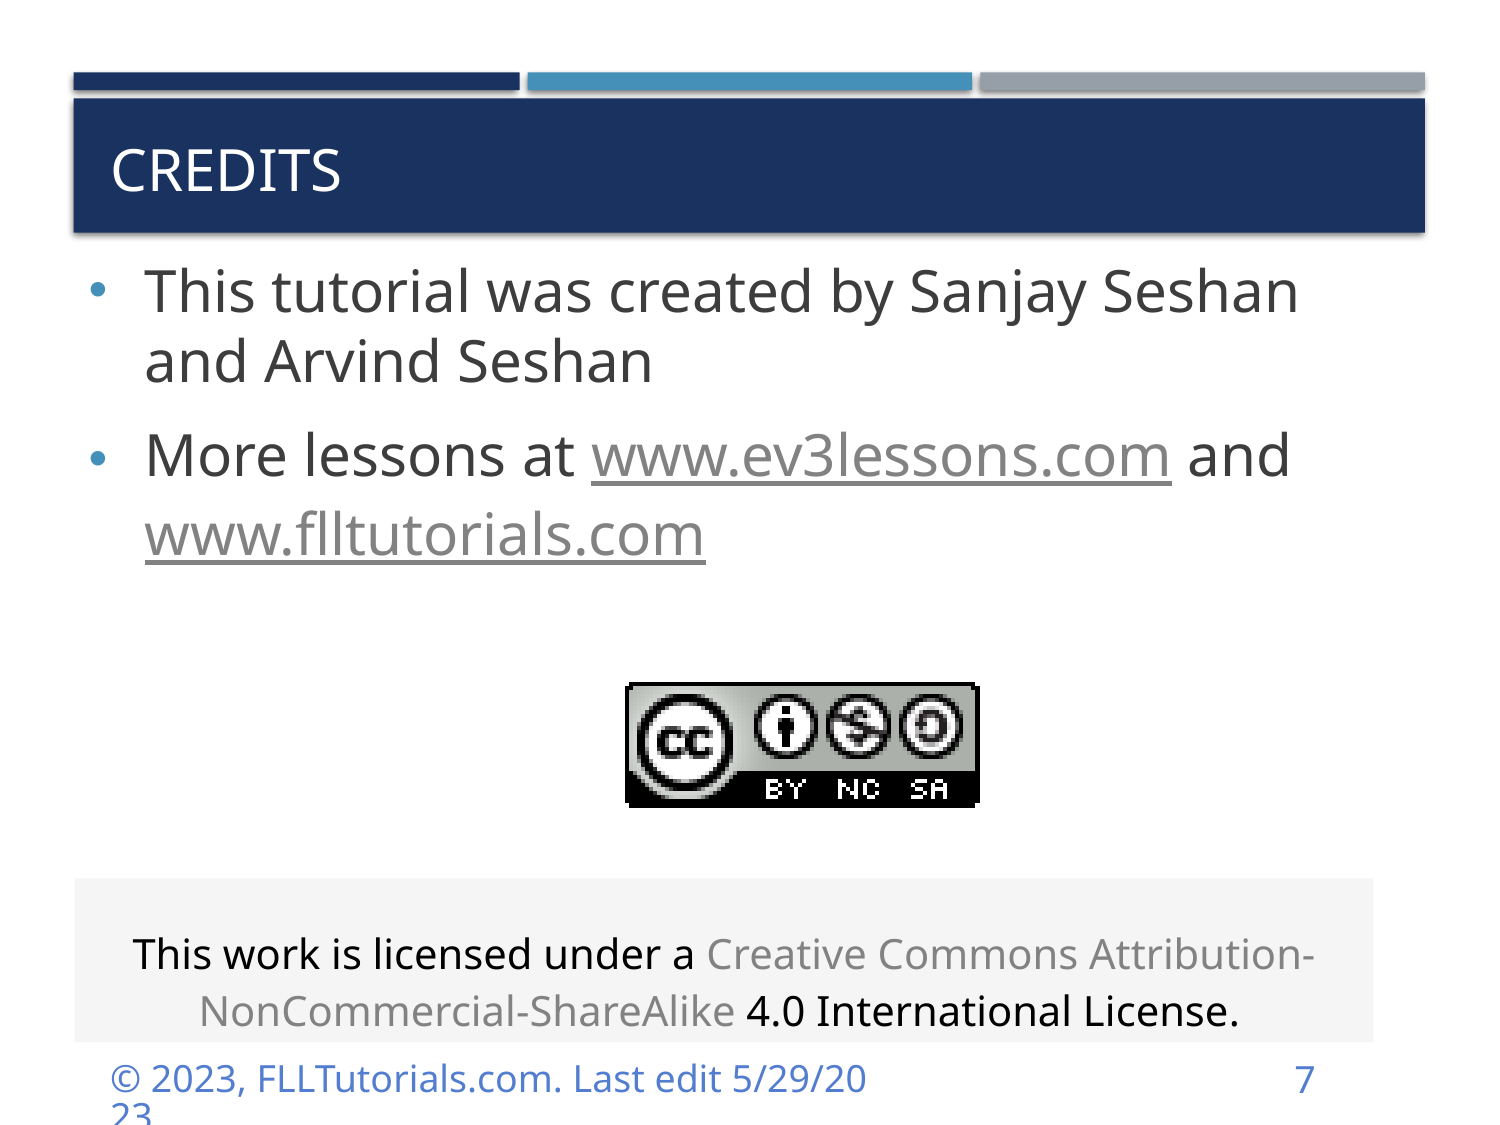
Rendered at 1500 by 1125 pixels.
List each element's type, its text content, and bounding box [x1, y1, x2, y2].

footer © 2023, FLLTutorials.com. Last edit 5/29/2023 [95, 1047, 895, 1108]
title Credits [95, 112, 1406, 211]
slide_number 7 [1279, 1048, 1406, 1109]
list This tutorial was created by Sanjay Seshan and Arvind Seshan More lessons at www.ev3lessons.com and www.flltutorials.com [73, 246, 1425, 962]
text_box This work is licensed under a Creative Commons Attribution-NonCommercial-ShareAlike 4.0 International License. [74, 878, 1374, 1043]
picture [624, 681, 981, 808]
